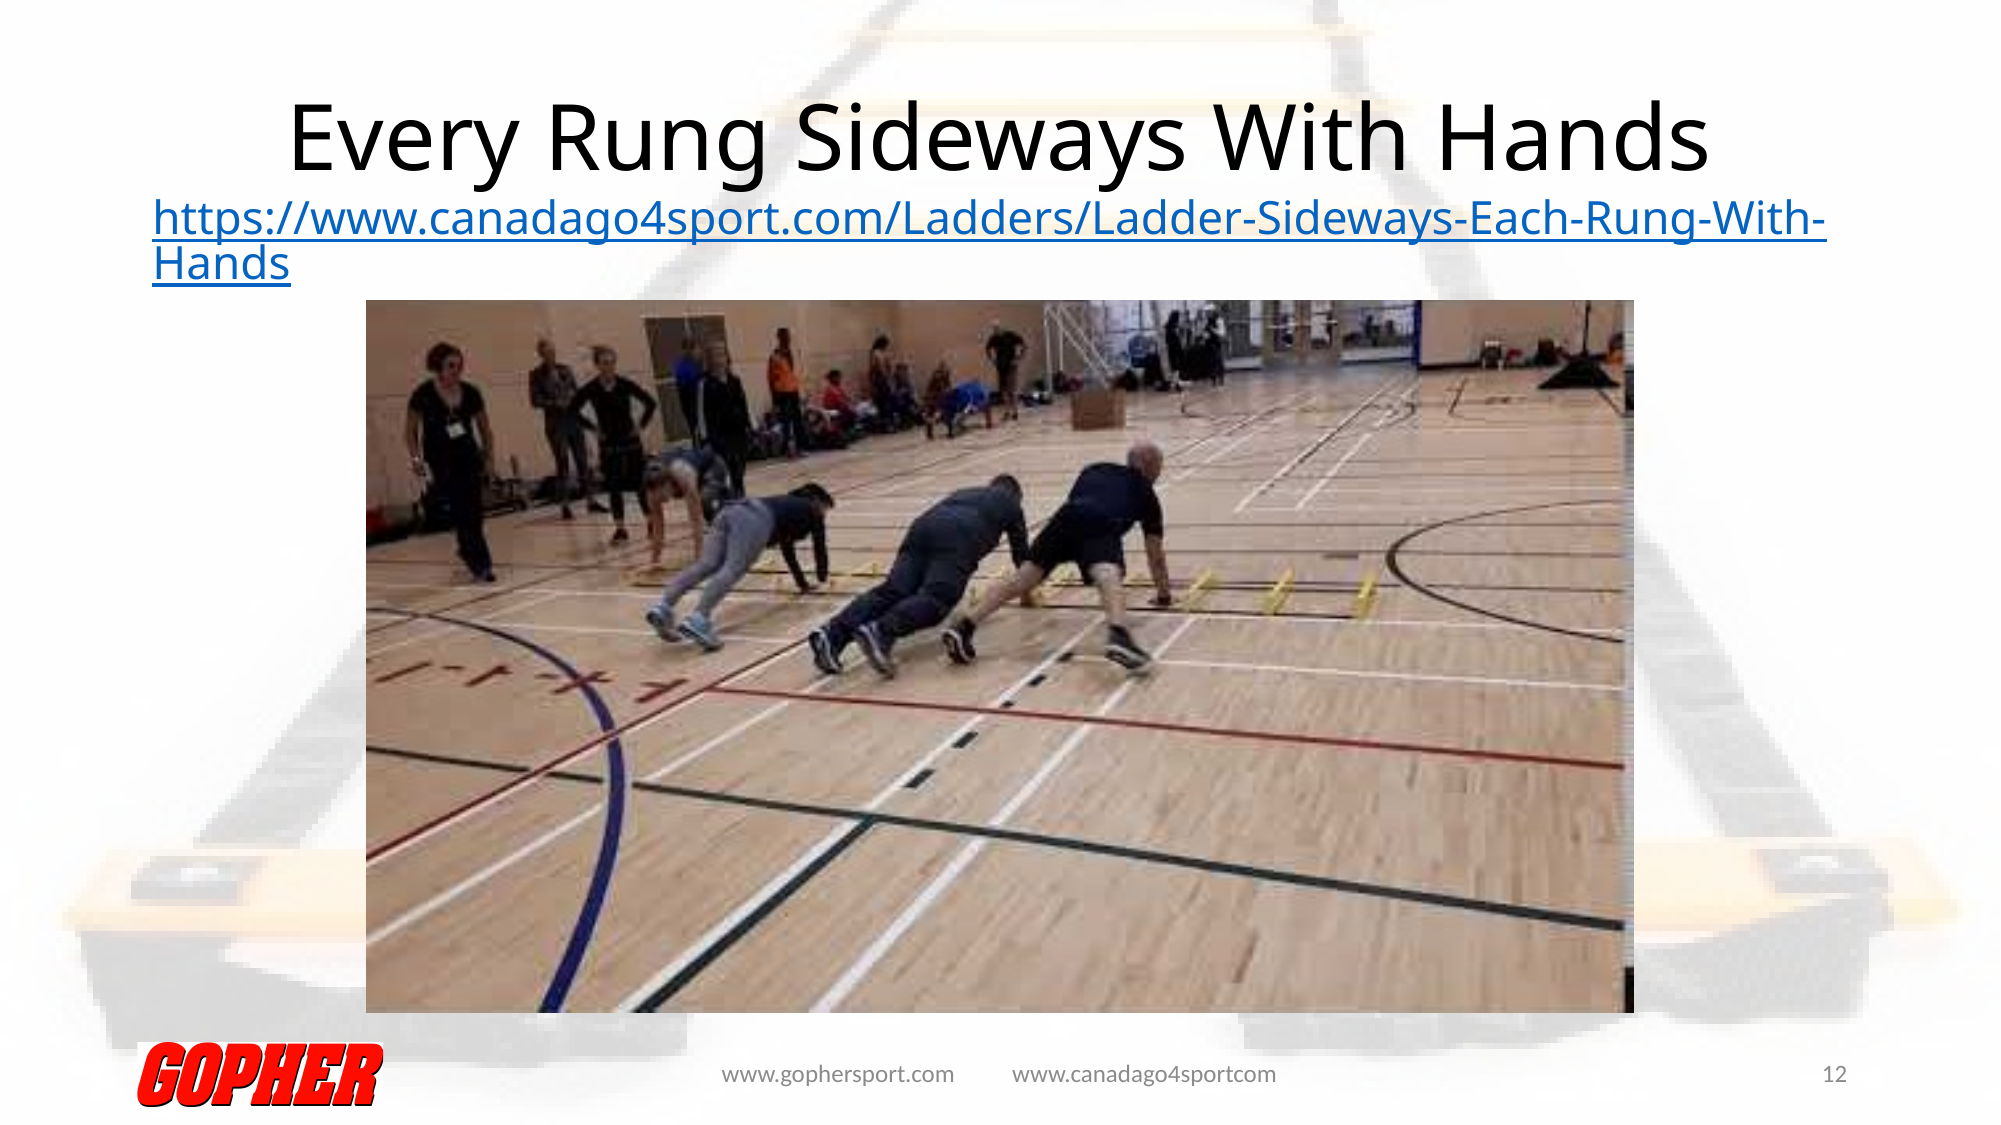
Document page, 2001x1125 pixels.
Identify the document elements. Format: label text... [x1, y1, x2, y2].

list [365, 299, 1635, 1014]
slide_number 12 [1412, 1042, 1863, 1103]
title Every Rung Sideways With Hands https://www.canadago4sport.com/Ladders/Ladder-Sideways-Each-Rung-With-Hands [137, 59, 1863, 278]
footer www.gophersport.com www.canadago4sportcom [662, 1042, 1338, 1103]
picture [137, 1042, 384, 1107]
